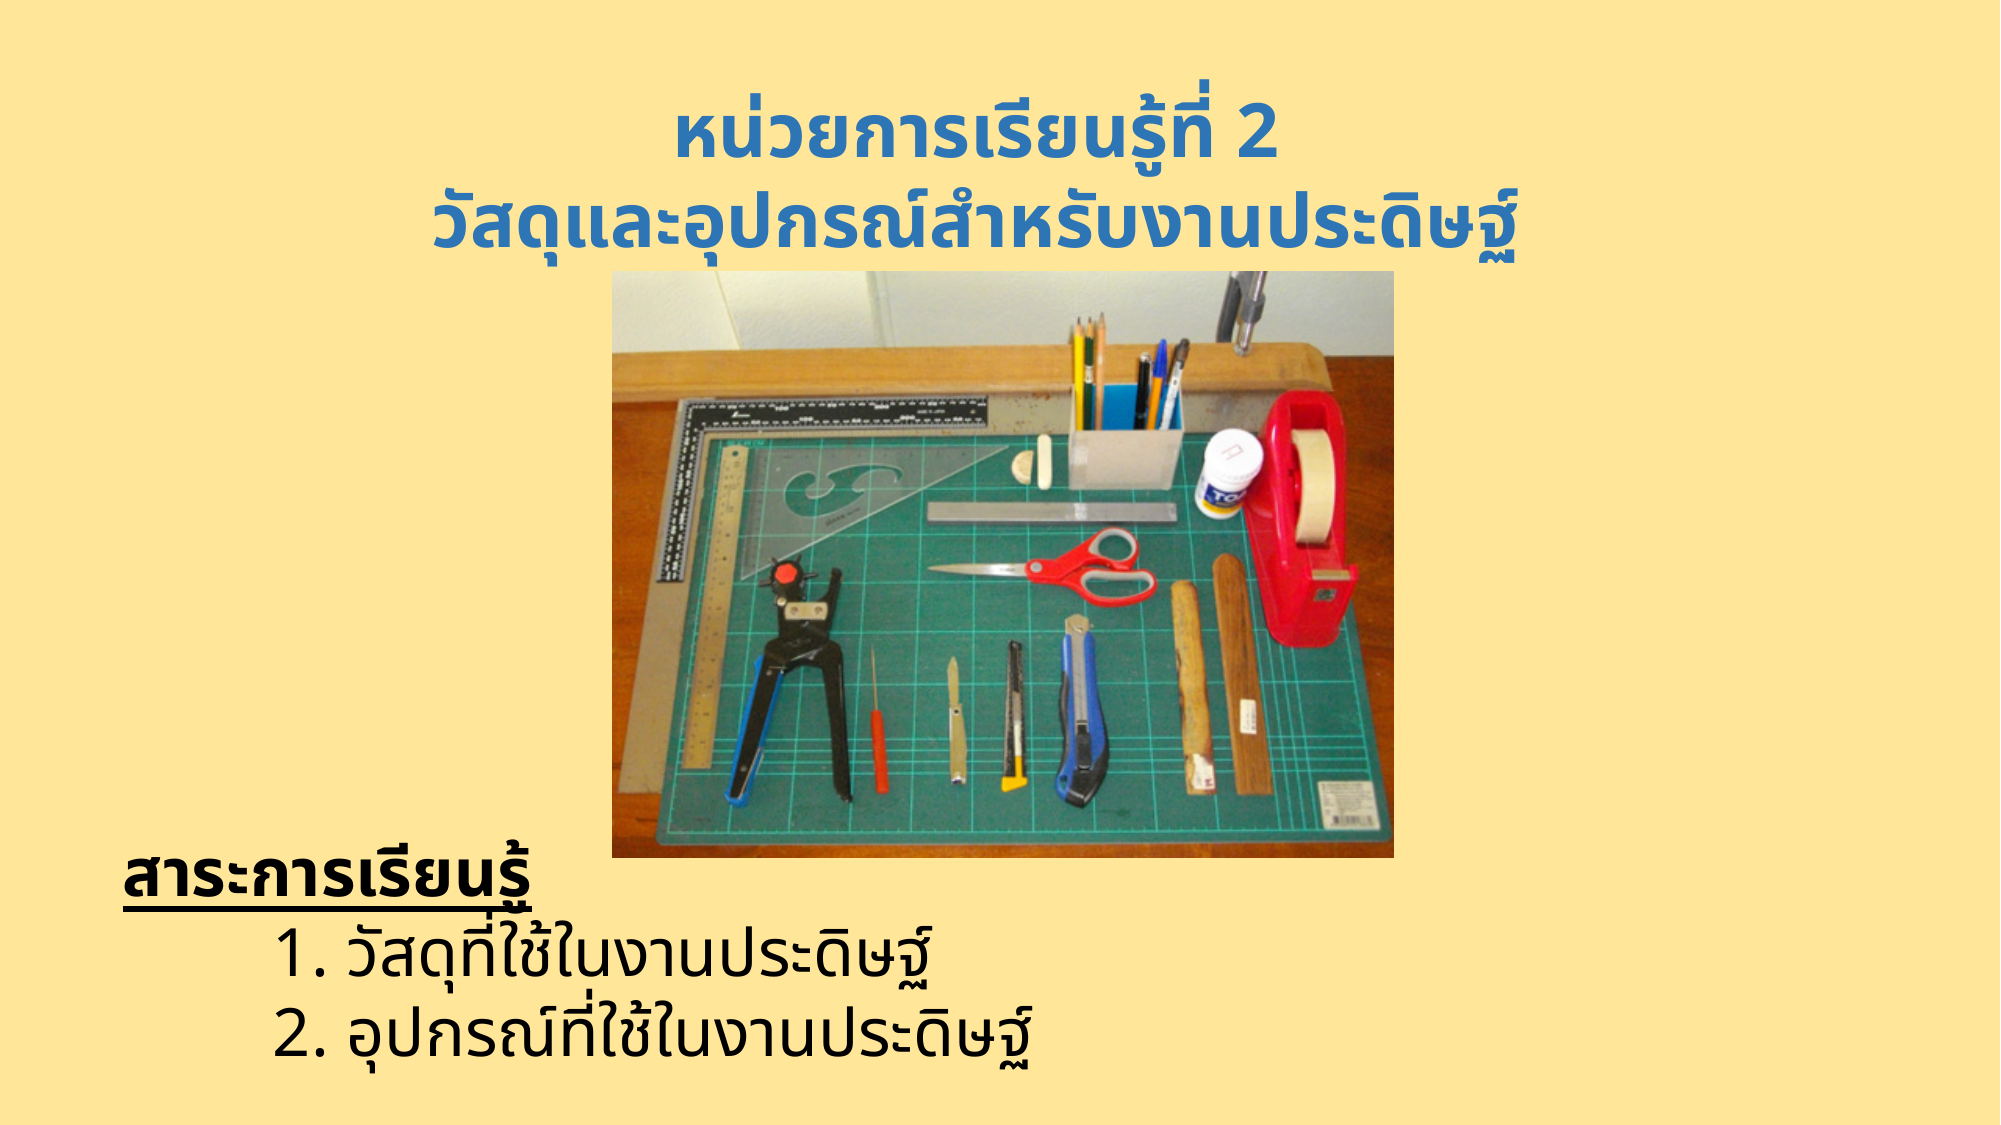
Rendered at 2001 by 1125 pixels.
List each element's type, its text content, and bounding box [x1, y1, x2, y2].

picture [612, 271, 1394, 858]
text_box หน่วยการเรียนรู้ที่ 2 วัสดุและอุปกรณ์สำหรับงานประดิษฐ์ [53, 75, 1899, 270]
text_box สาระการเรียนรู้ 1. วัสดุที่ใช้ในงานประดิษฐ์ 2. อุปกรณ์ที่ใช้ในงานประดิษฐ์ [108, 822, 1899, 1077]
